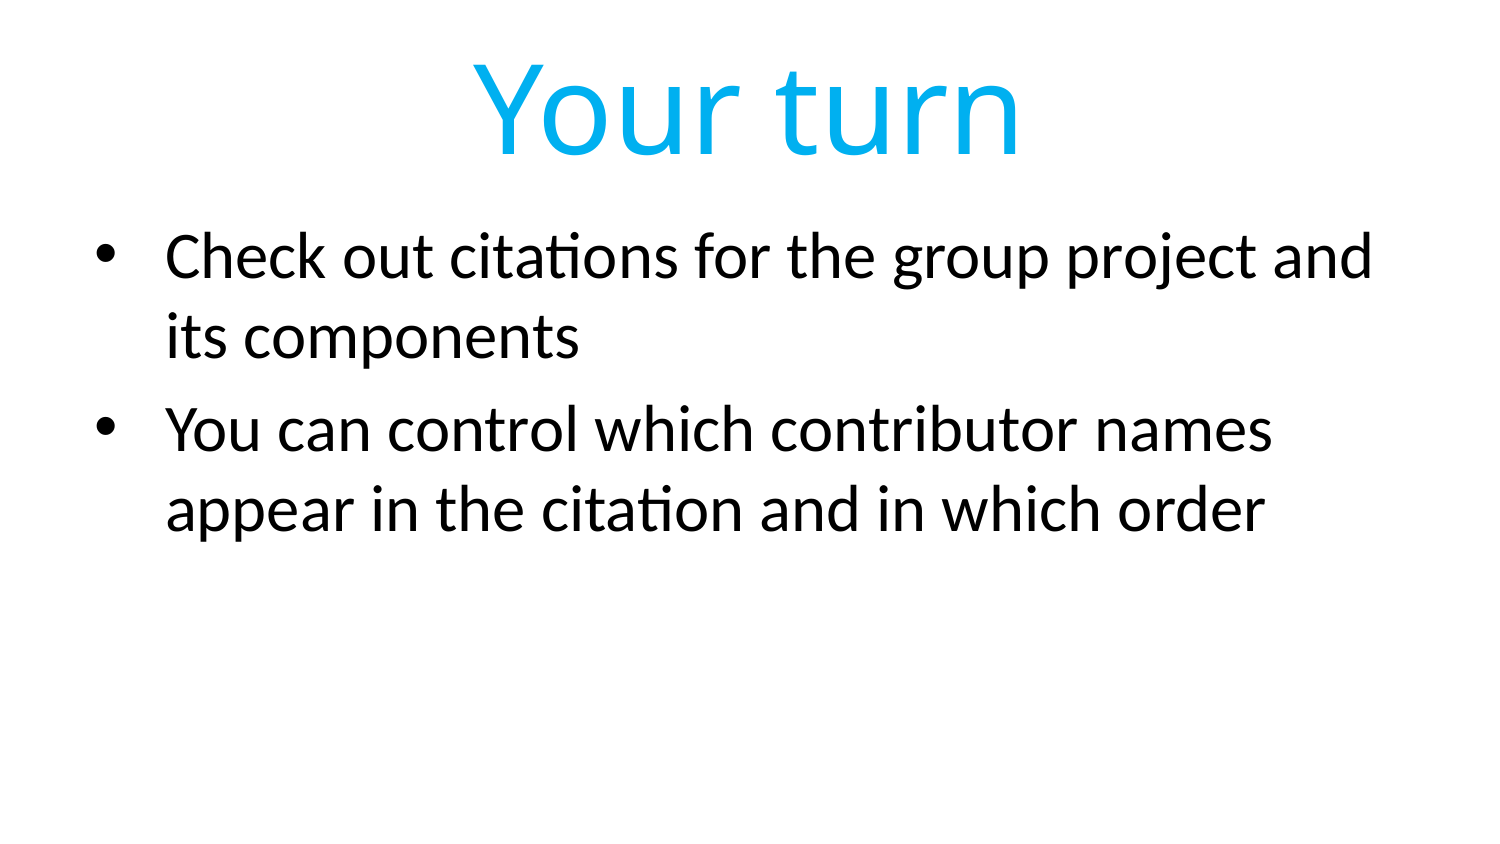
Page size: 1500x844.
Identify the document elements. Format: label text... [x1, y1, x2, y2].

list Check out citations for the group project and its components You can control which contributor names appear in the citation and in which order [75, 196, 1425, 754]
title Your turn [75, 33, 1425, 175]
